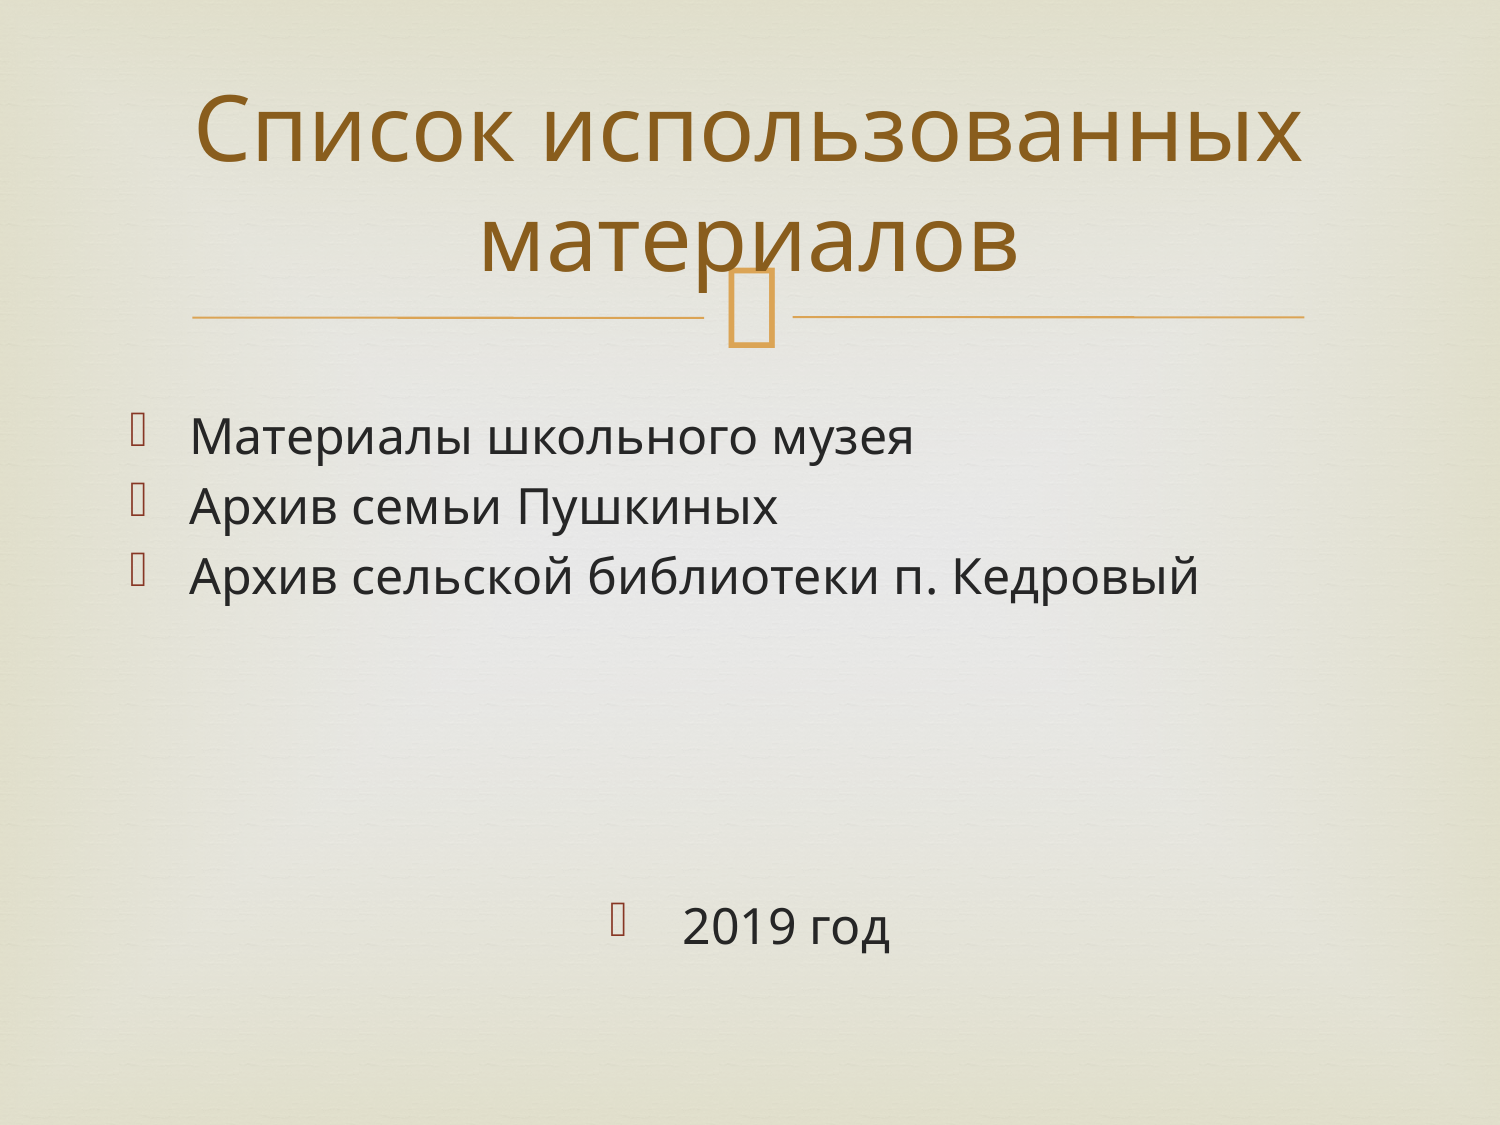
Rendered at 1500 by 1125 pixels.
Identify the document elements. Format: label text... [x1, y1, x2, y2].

list Материалы школьного музея Архив семьи Пушкиных Архив сельской библиотеки п. Кедровый 2019 год [114, 397, 1386, 1005]
title Список использованных материалов [112, 93, 1386, 267]
